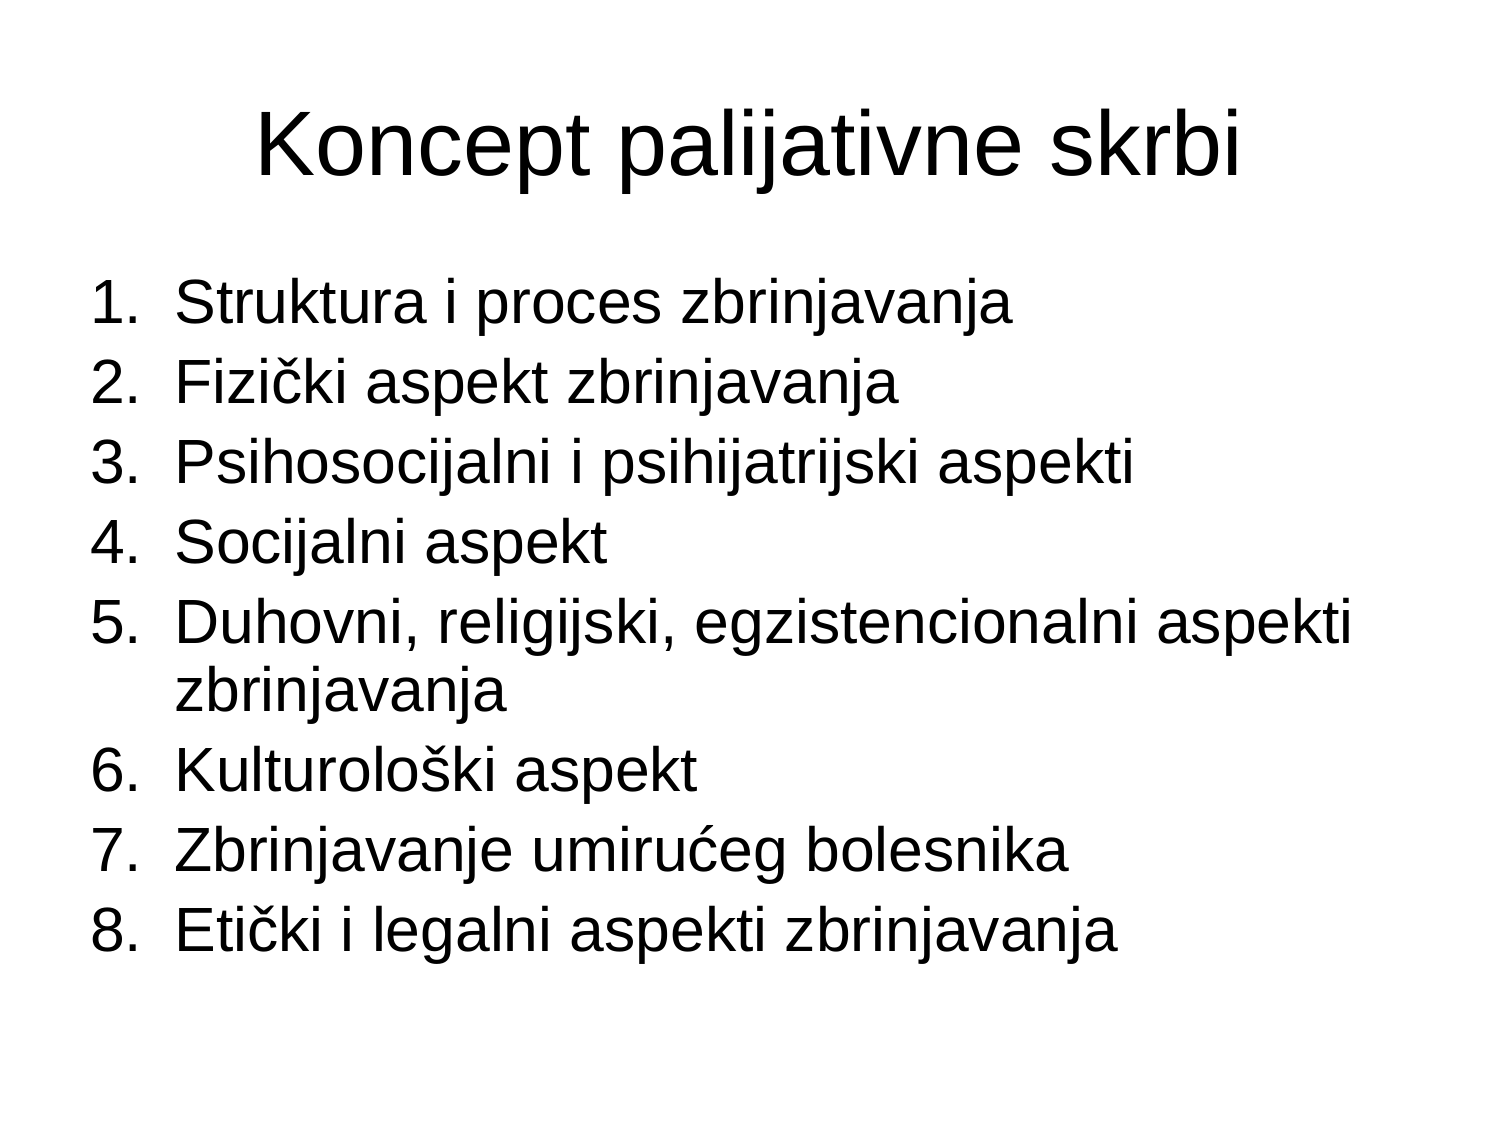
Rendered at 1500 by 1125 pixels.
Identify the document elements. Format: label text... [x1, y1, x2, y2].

list Struktura i proces zbrinjavanja Fizički aspekt zbrinjavanja Psihosocijalni i psihijatrijski aspekti Socijalni aspekt Duhovni, religijski, egzistencionalni aspekti zbrinjavanja Kulturološki aspekt Zbrinjavanje umirućeg bolesnika Etički i legalni aspekti zbrinjavanja [74, 262, 1426, 1006]
title Koncept palijativne skrbi [74, 44, 1426, 233]
